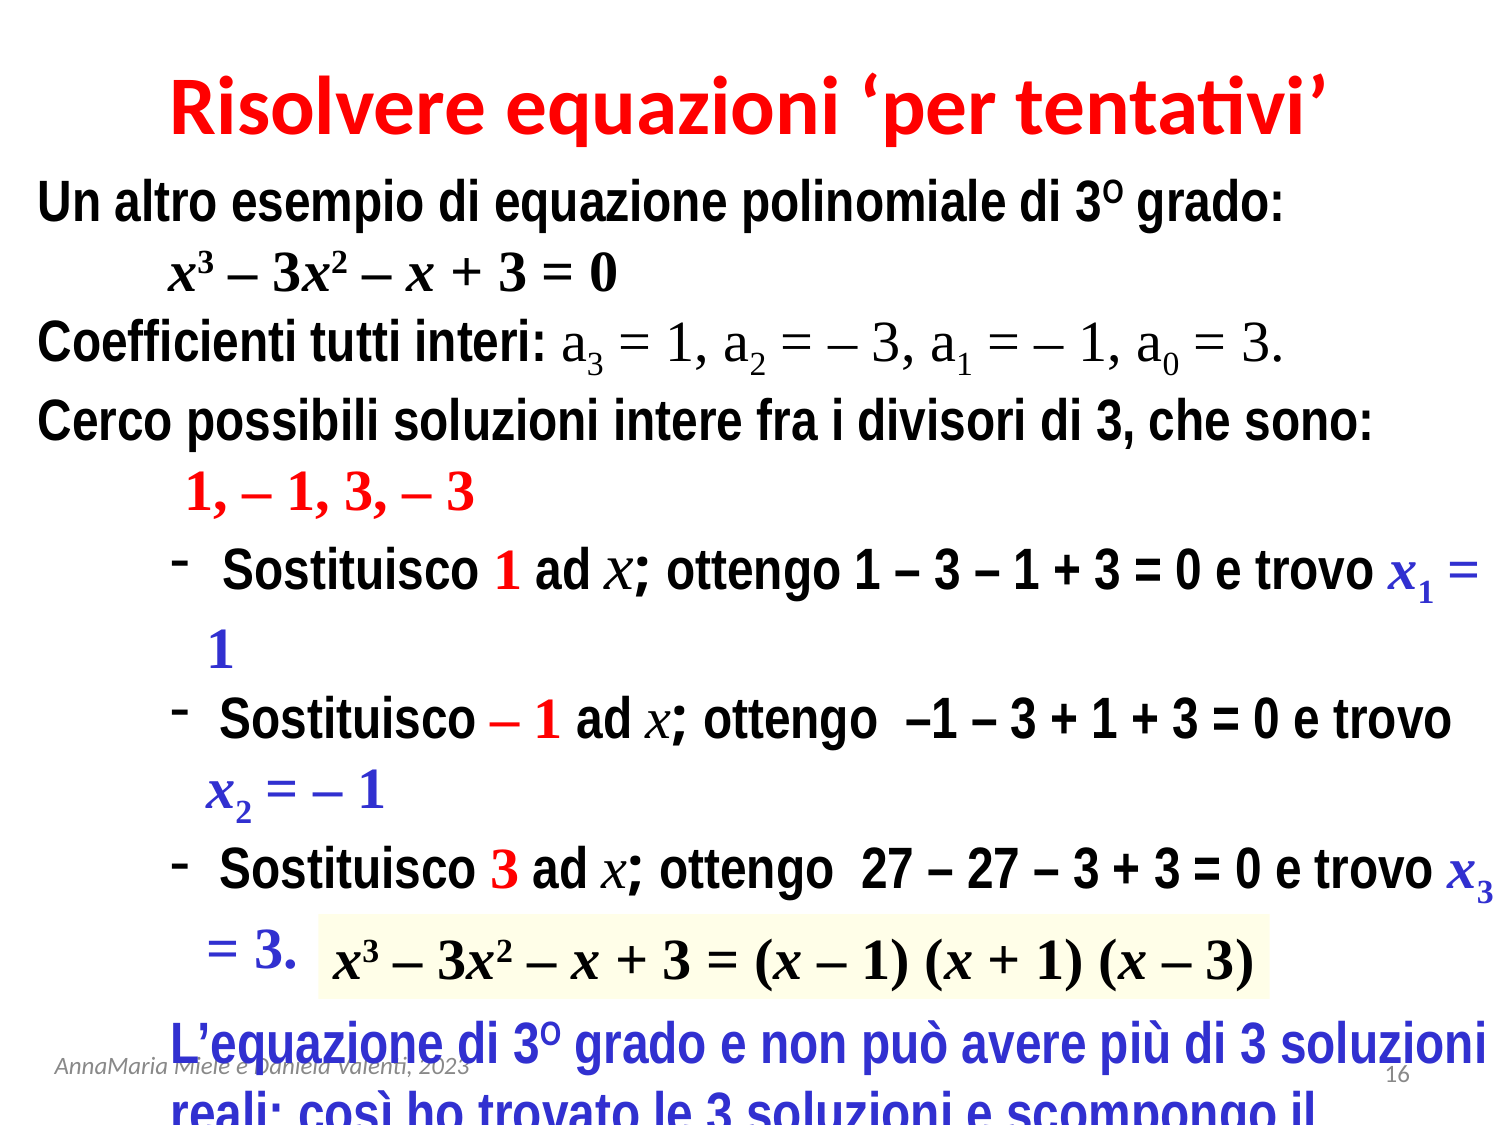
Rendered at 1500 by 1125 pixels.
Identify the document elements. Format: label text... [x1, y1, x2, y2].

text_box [22, 155, 1500, 1001]
title Risolvere equazioni ‘per tentativi’ [0, 43, 1500, 169]
slide_number 16 [1074, 1042, 1425, 1103]
footer AnnaMaria Miele e Daniela Valenti, 2023 [24, 1025, 500, 1104]
